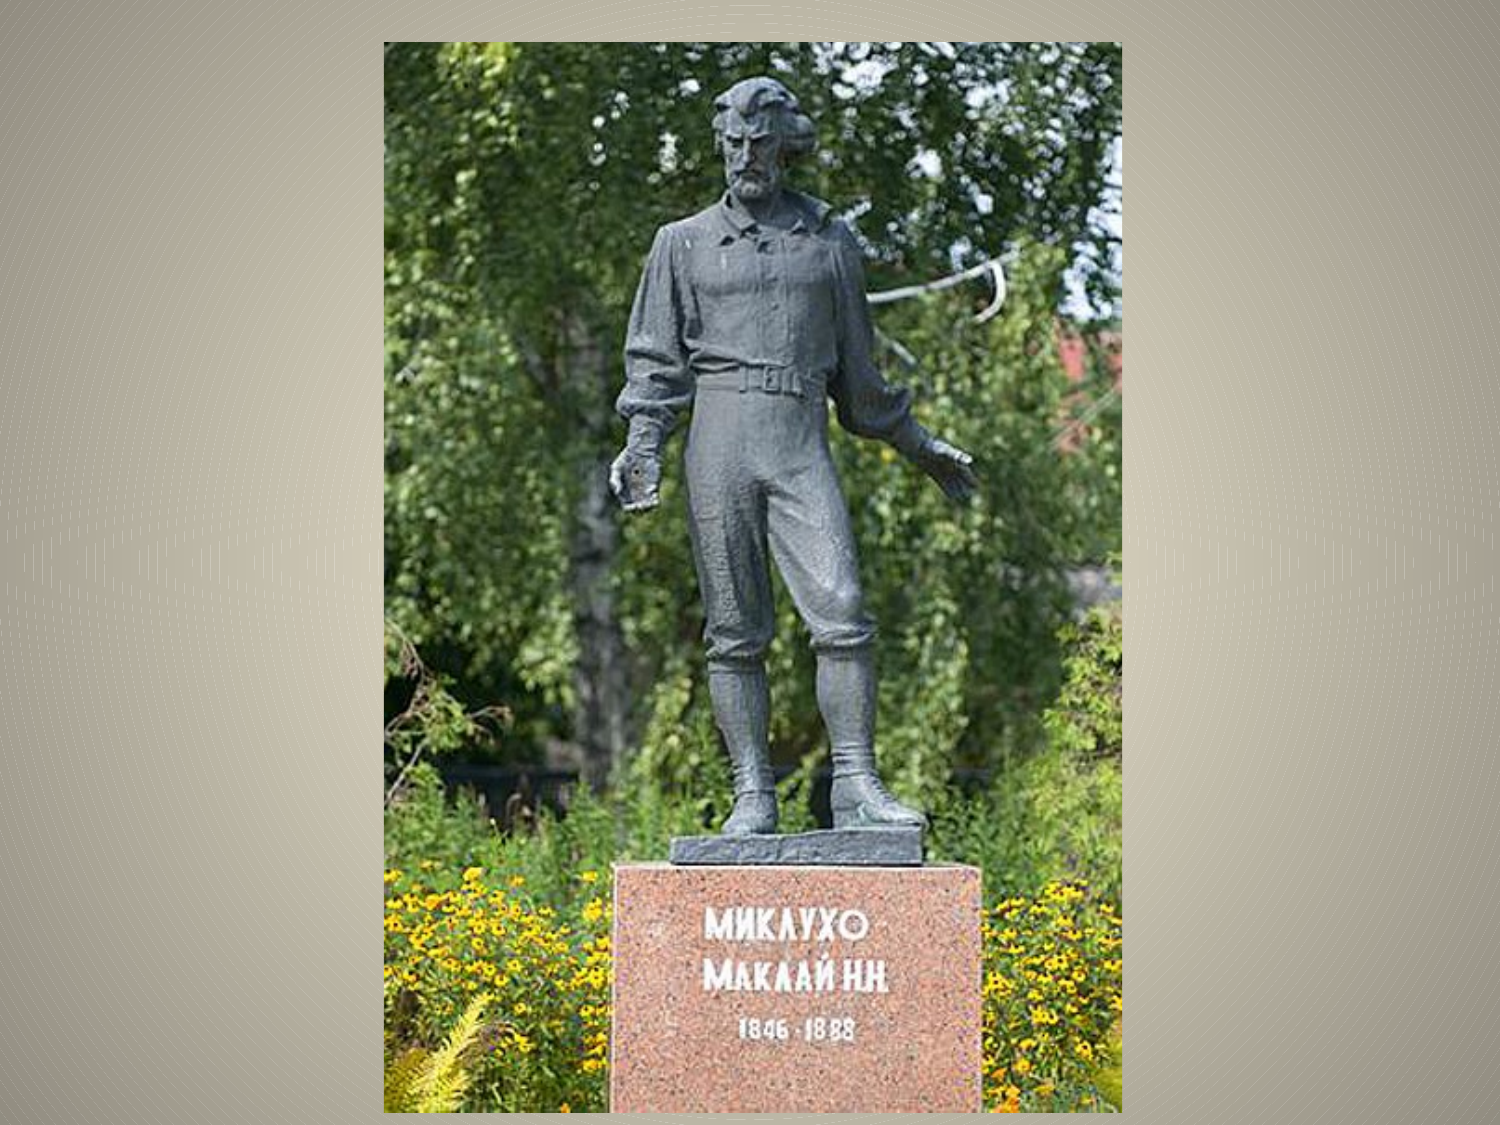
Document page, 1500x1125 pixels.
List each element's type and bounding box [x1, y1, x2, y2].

picture [383, 42, 1123, 1114]
